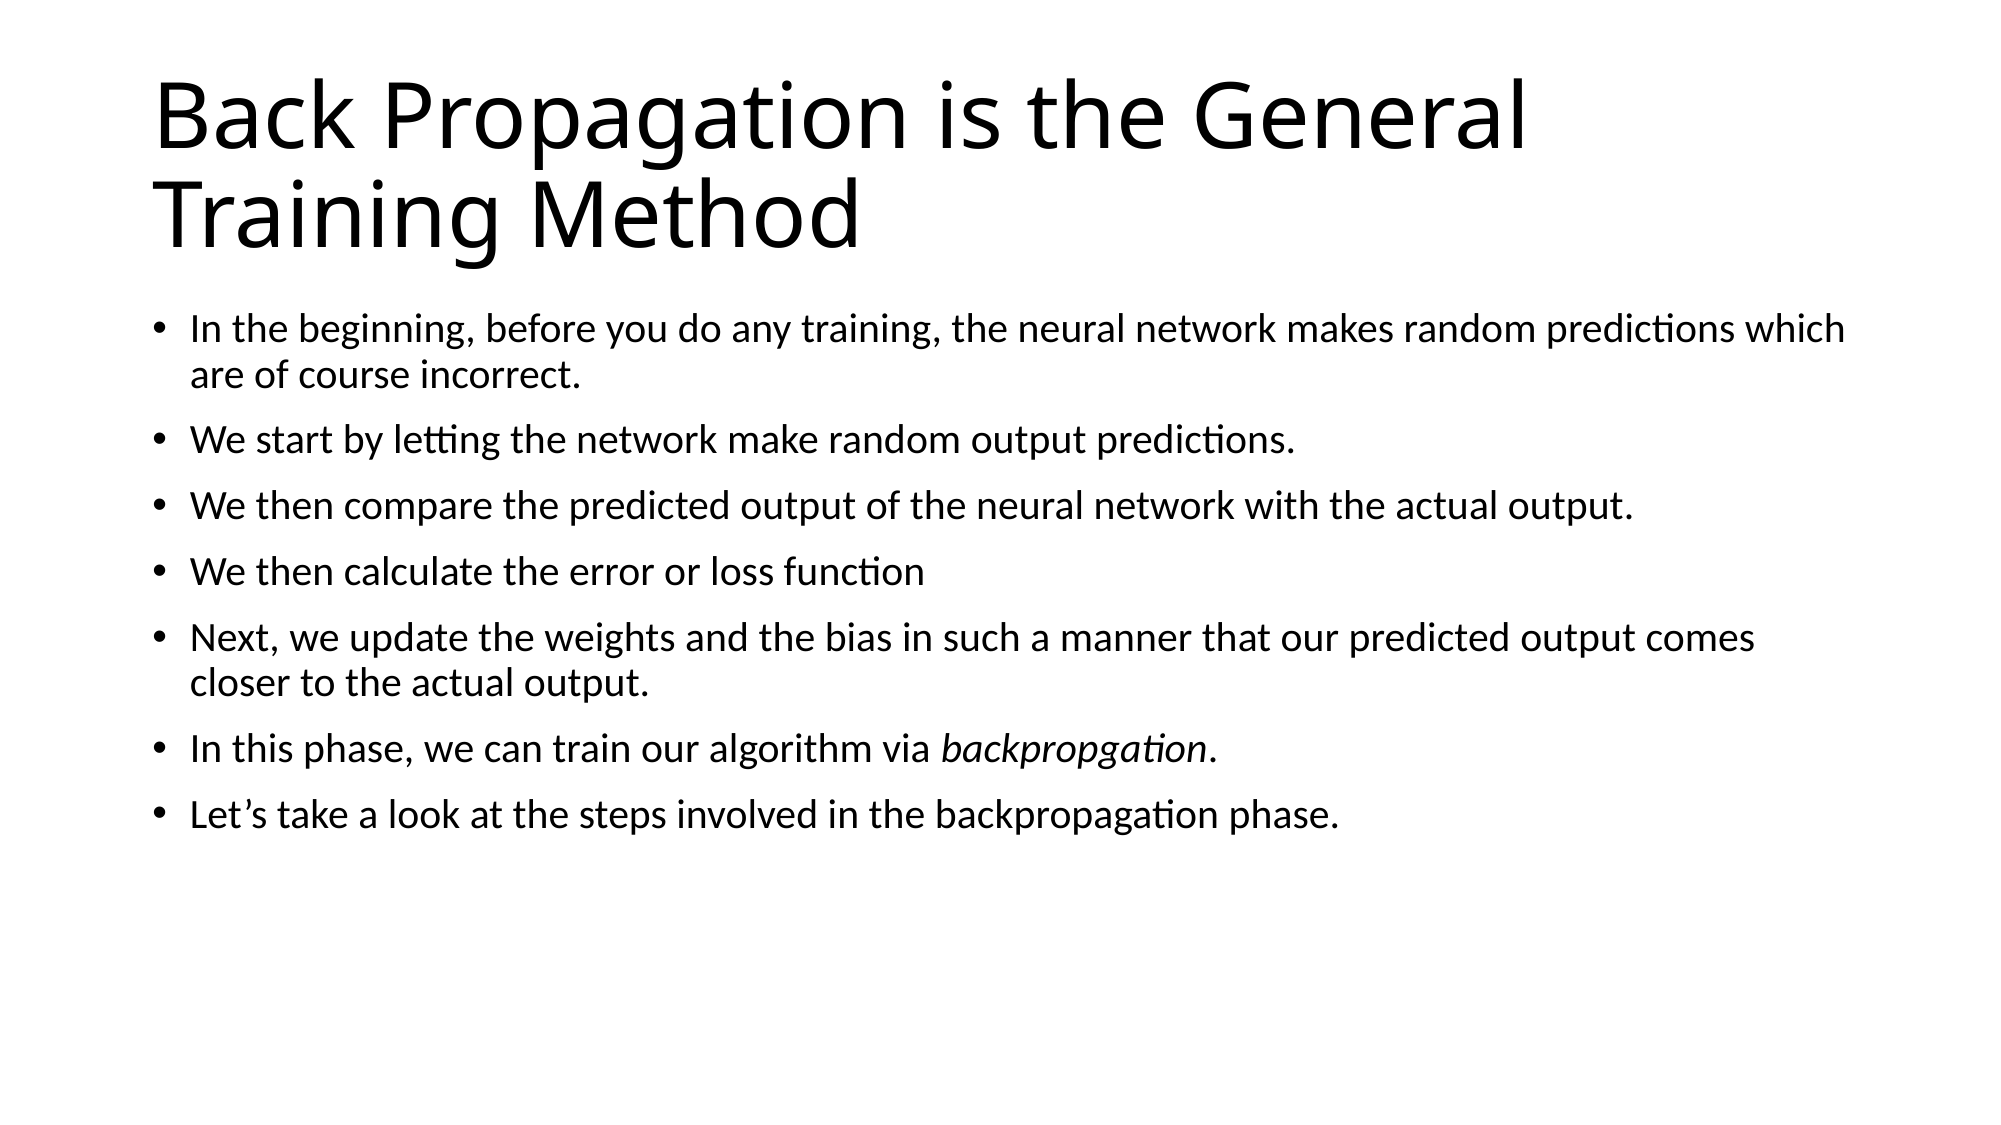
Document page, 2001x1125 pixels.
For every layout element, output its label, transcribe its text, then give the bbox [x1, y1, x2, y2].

title Back Propagation is the General Training Method [137, 59, 1863, 278]
list In the beginning, before you do any training, the neural network makes random predictions which are of course incorrect. We start by letting the network make random output predictions. We then compare the predicted output of the neural network with the actual output. We then calculate the error or loss function Next, we update the weights and the bias in such a manner that our predicted output comes closer to the actual output. In this phase, we can train our algorithm via backpropgation. Let’s take a look at the steps involved in the backpropagation phase. [137, 299, 1863, 1014]
